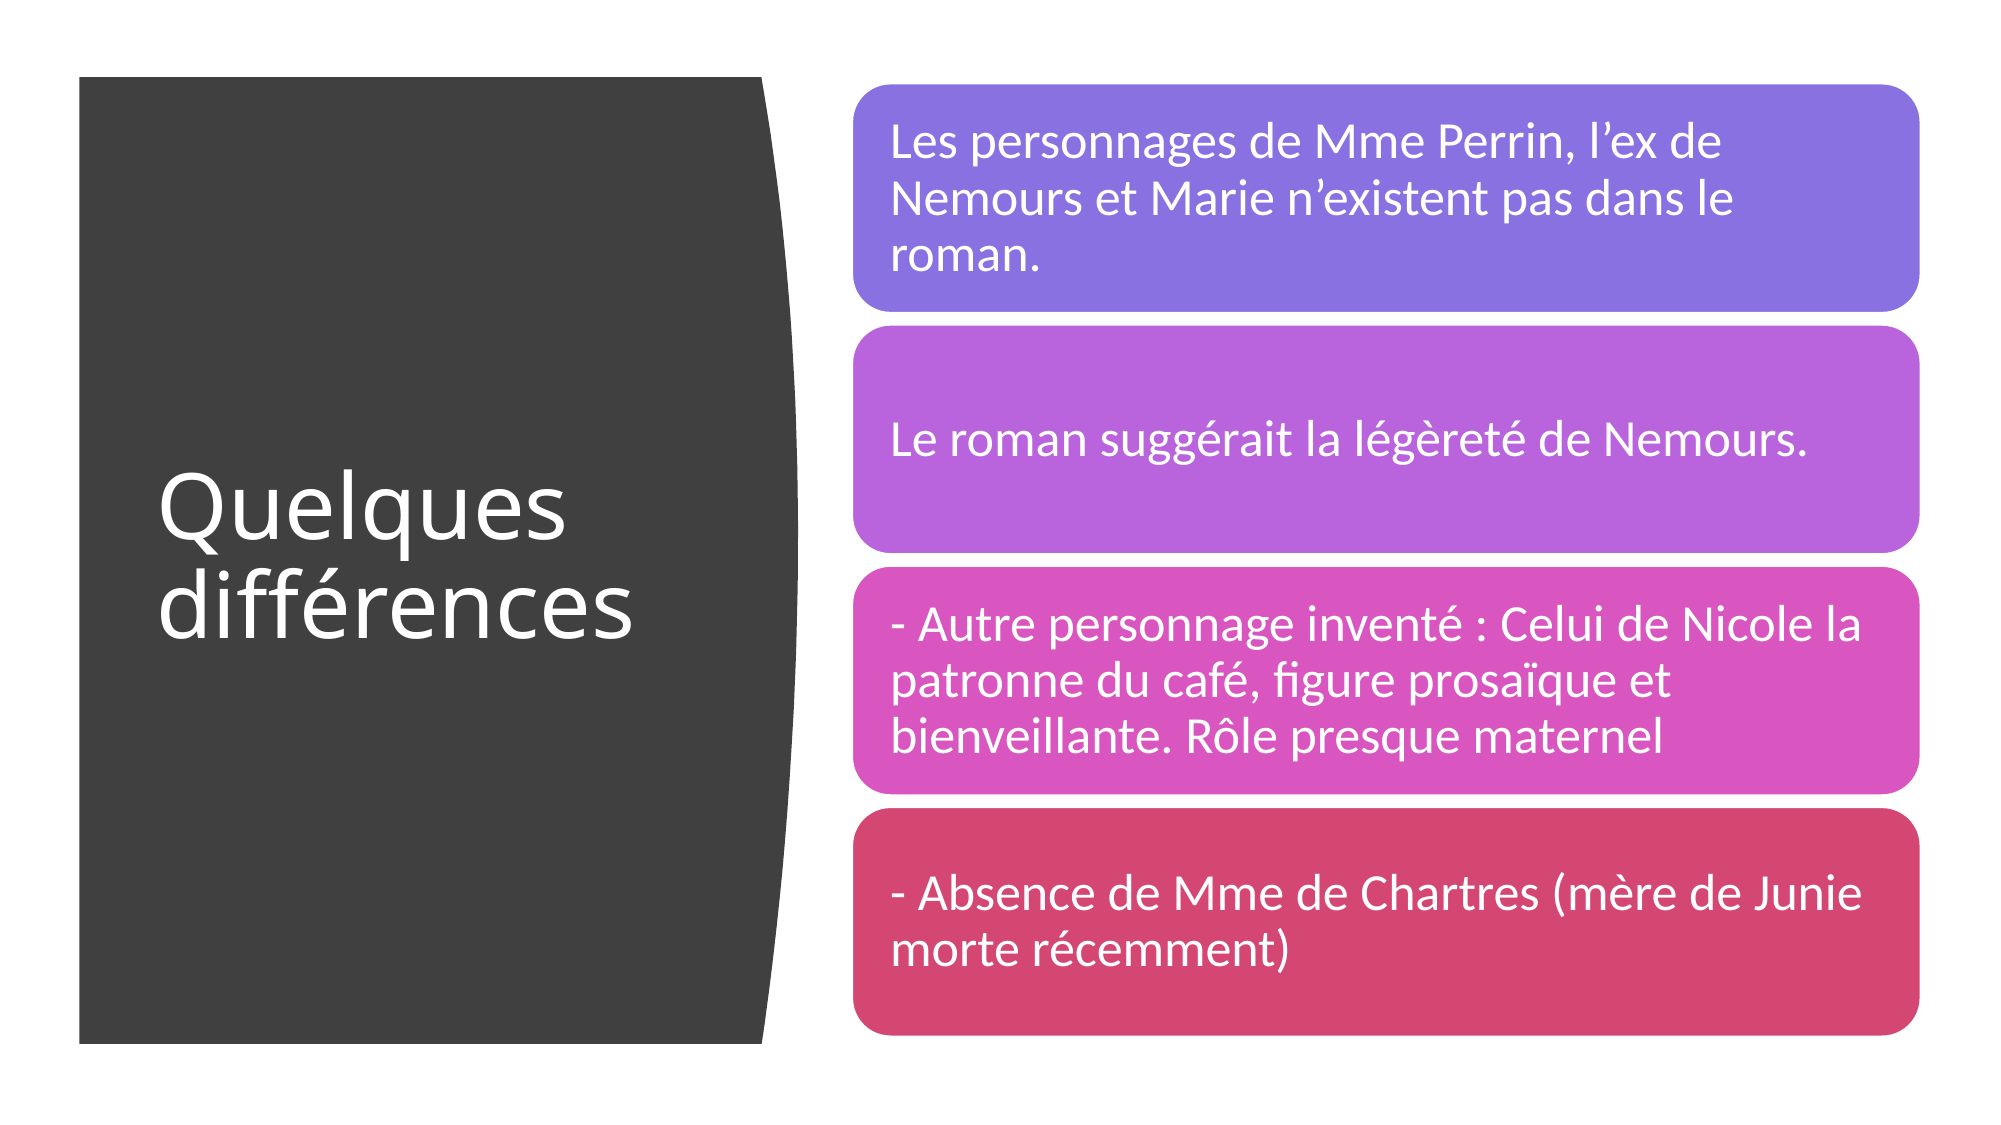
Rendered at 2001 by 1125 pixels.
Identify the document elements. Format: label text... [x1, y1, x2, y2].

title Quelques différences [141, 166, 702, 953]
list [852, 77, 1921, 1043]
text_box [78, 76, 800, 1045]
